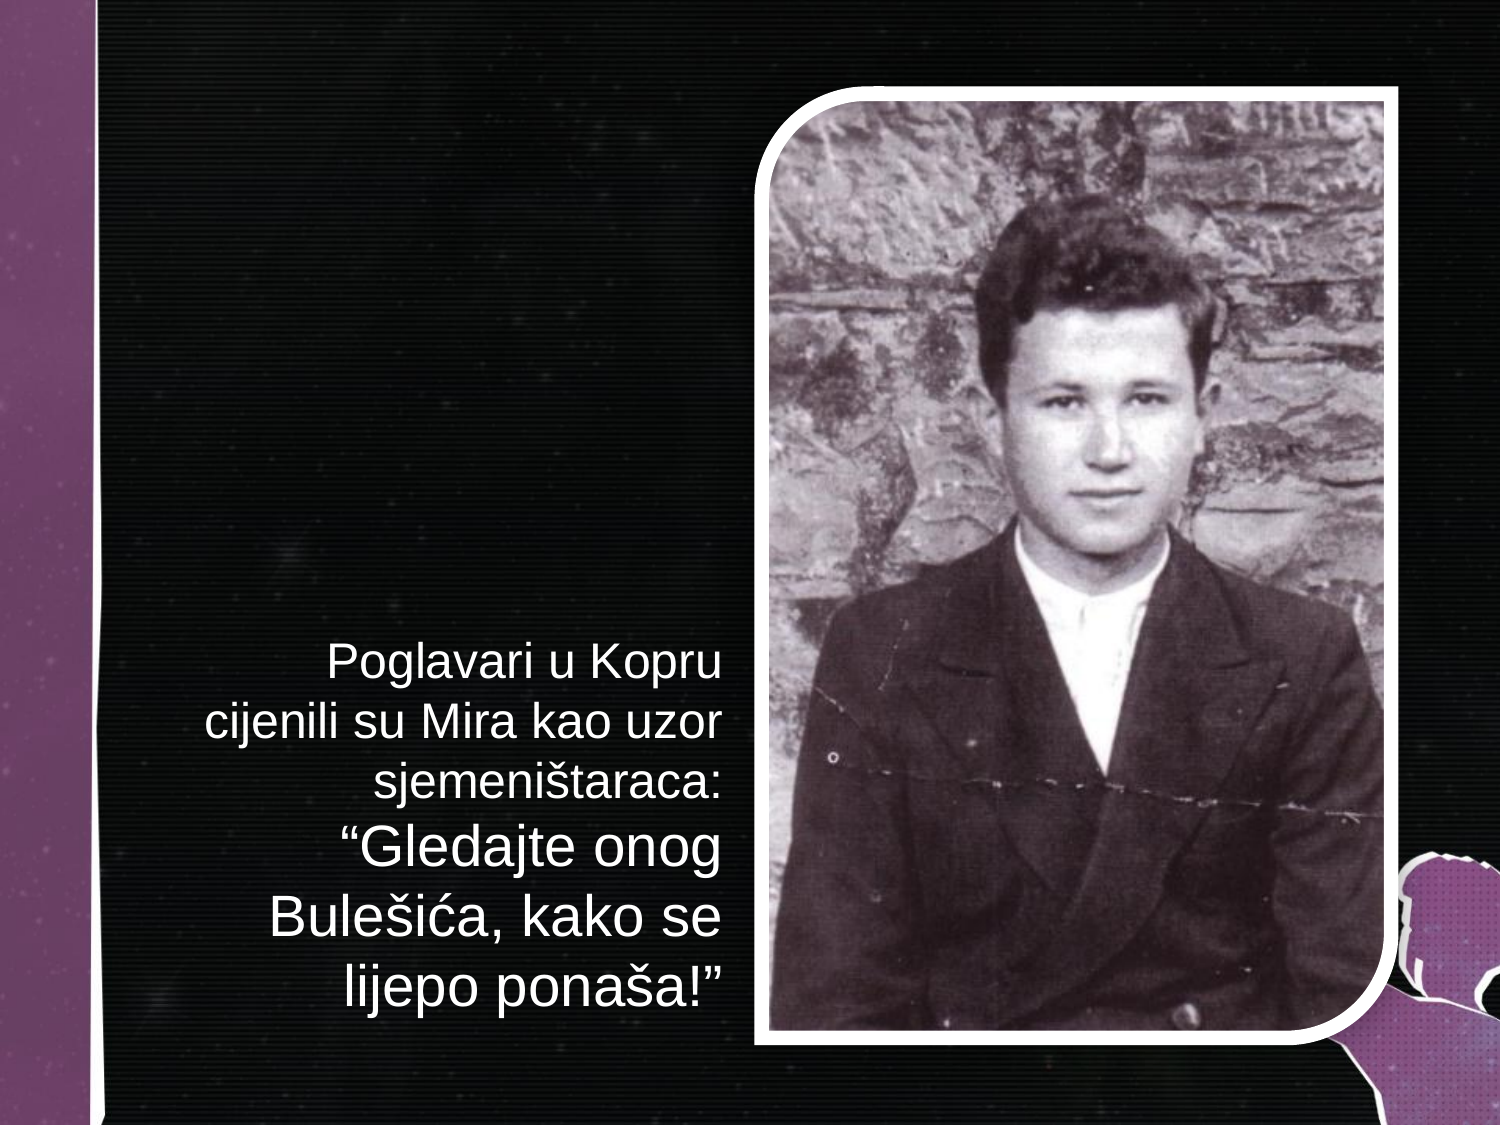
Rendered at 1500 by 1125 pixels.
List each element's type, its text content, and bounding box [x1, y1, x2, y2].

text_box Poglavari u Kopru cijenili su Mira kao uzor sjemeništaraca: “Gledajte onog Bulešića, kako se lijepo ponaša!” [163, 621, 739, 1026]
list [761, 93, 1392, 1039]
picture [0, 0, 1500, 1125]
